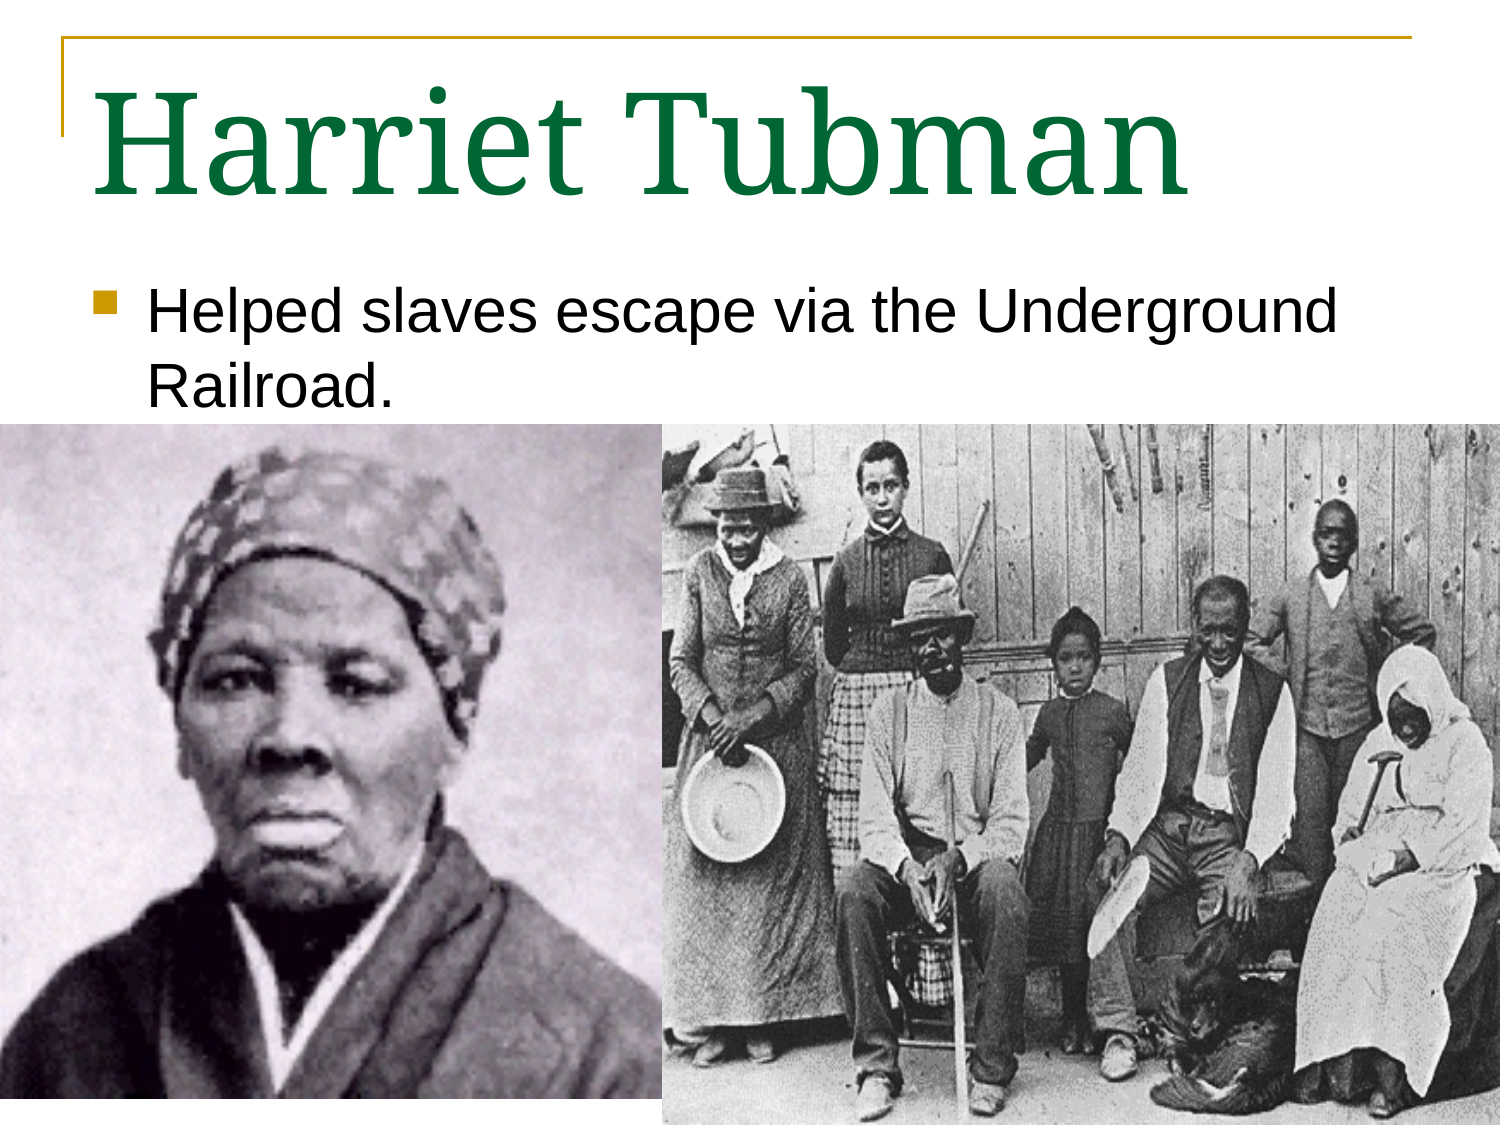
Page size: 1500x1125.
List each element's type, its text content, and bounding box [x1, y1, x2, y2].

picture [0, 424, 1500, 1125]
title Harriet Tubman [75, 45, 1425, 233]
list Helped slaves escape via the Underground Railroad. [75, 262, 1425, 424]
